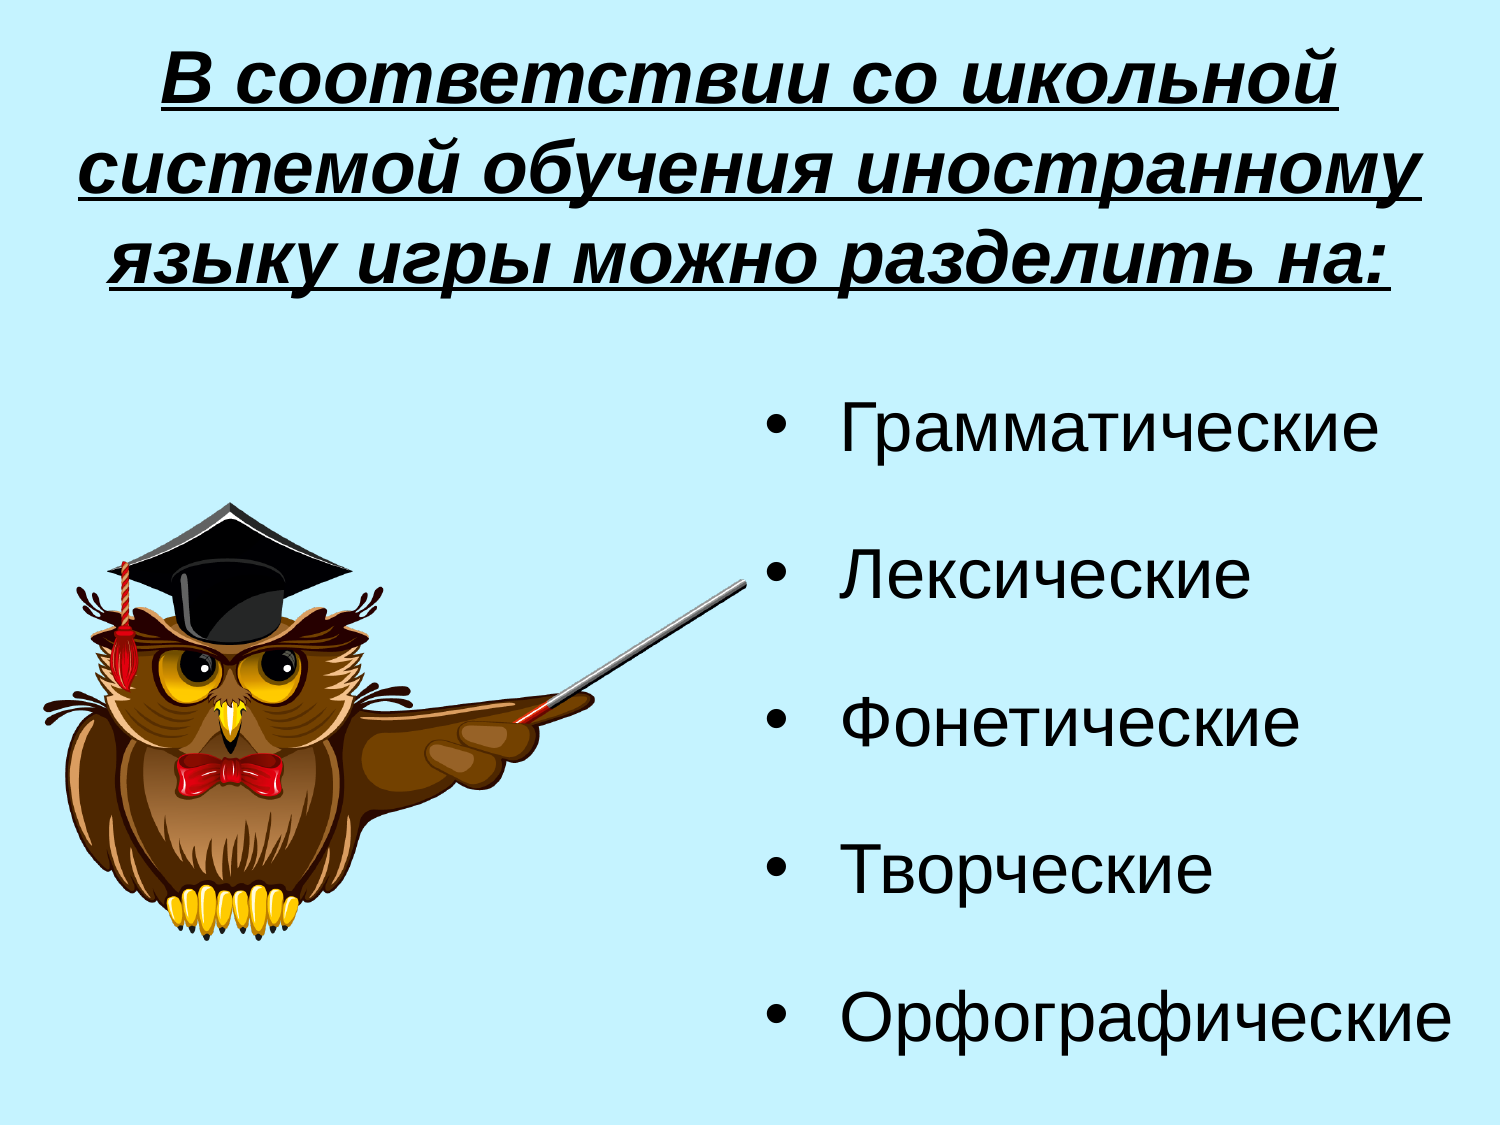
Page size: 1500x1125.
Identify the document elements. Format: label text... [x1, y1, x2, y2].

text_box Грамматические Лексические Фонетические Творческие Орфографические [750, 373, 1500, 1063]
text_box В соответствии со школьной системой обучения иностранному языку игры можно разделить на: [23, 20, 1477, 306]
picture [43, 502, 747, 942]
